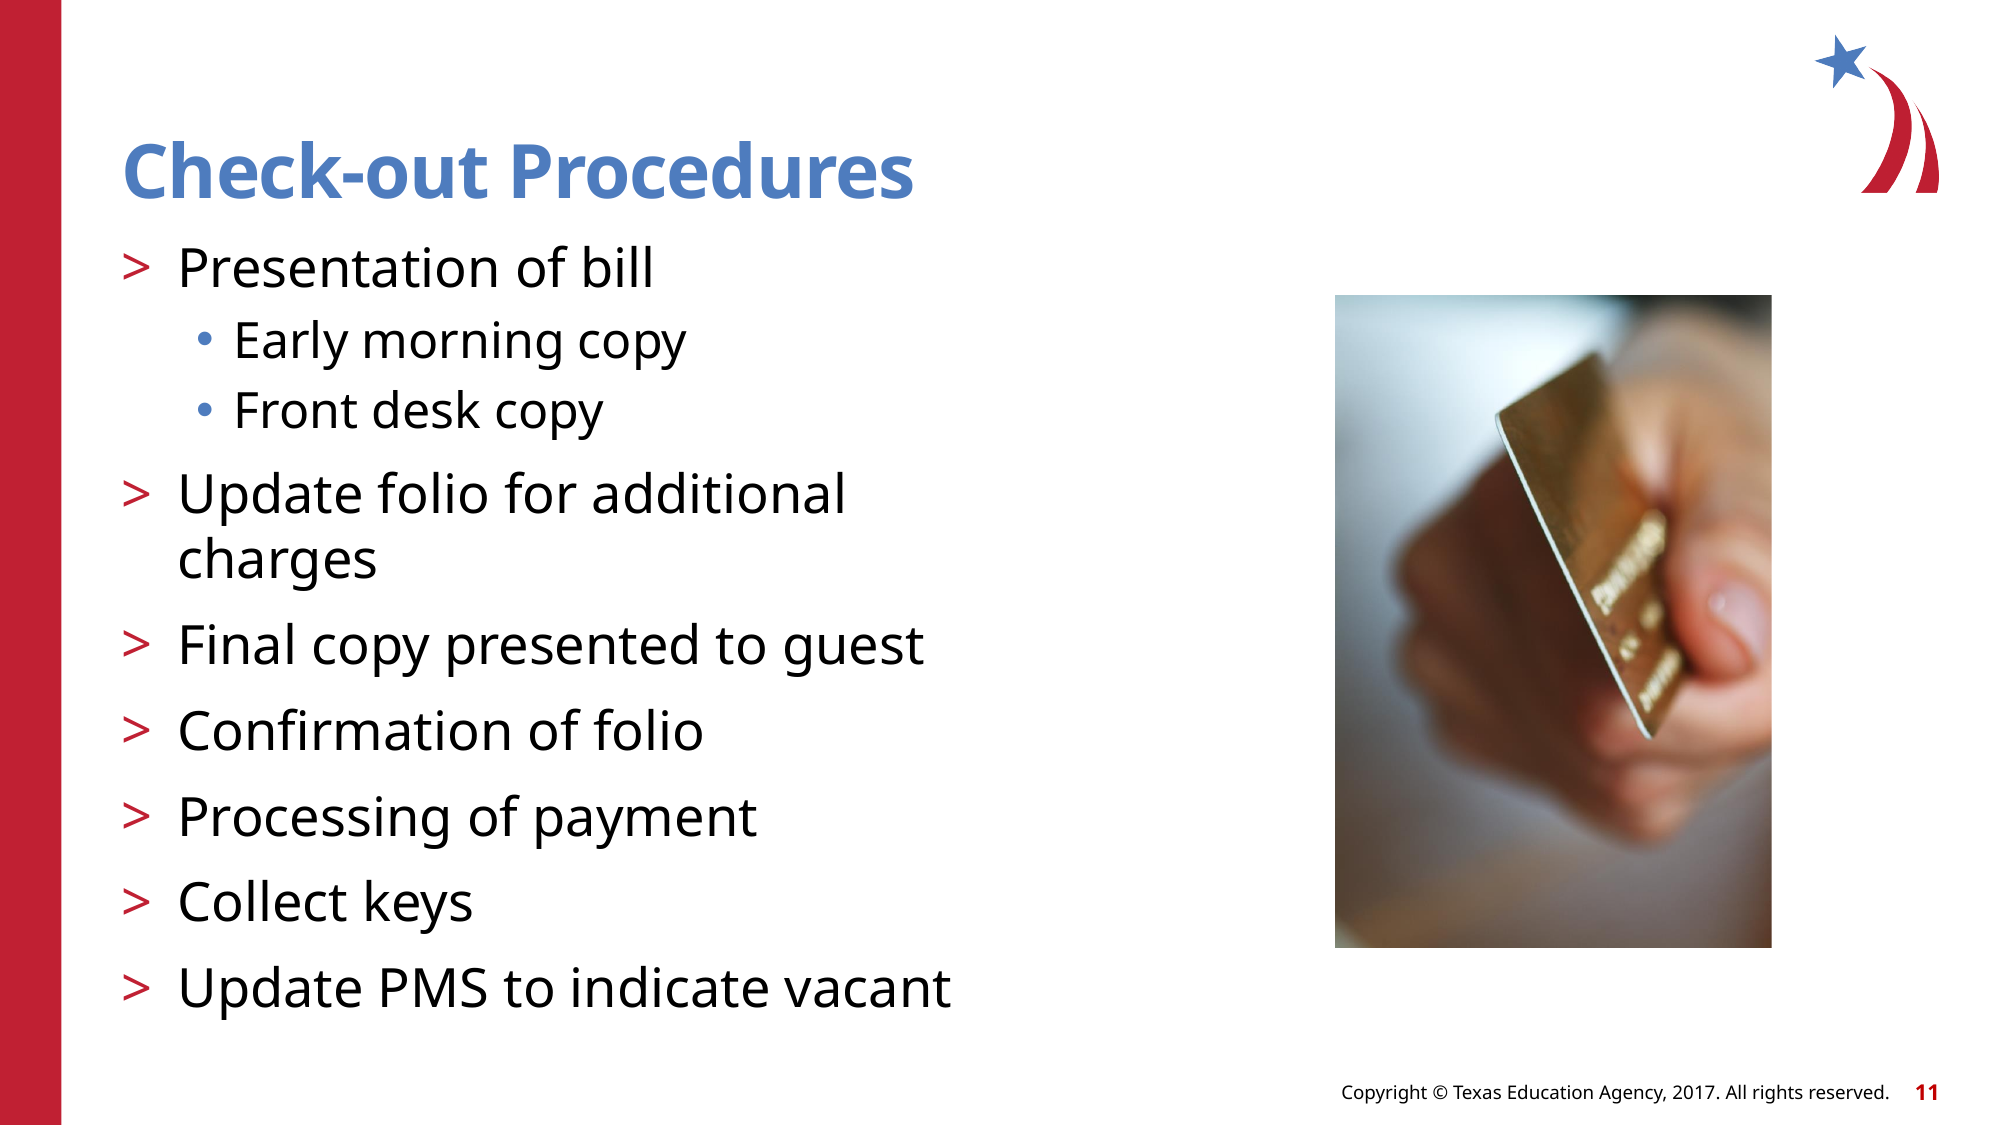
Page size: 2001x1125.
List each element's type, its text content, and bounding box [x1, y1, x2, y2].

list Presentation of bill Early morning copy Front desk copy Update folio for additional charges Final copy presented to guest Confirmation of folio Processing of payment Collect keys Update PMS to indicate vacant [121, 233, 1000, 1010]
picture [1814, 34, 1939, 193]
text_box [1335, 295, 1772, 948]
text_box Check-out Procedures [121, 71, 1772, 216]
